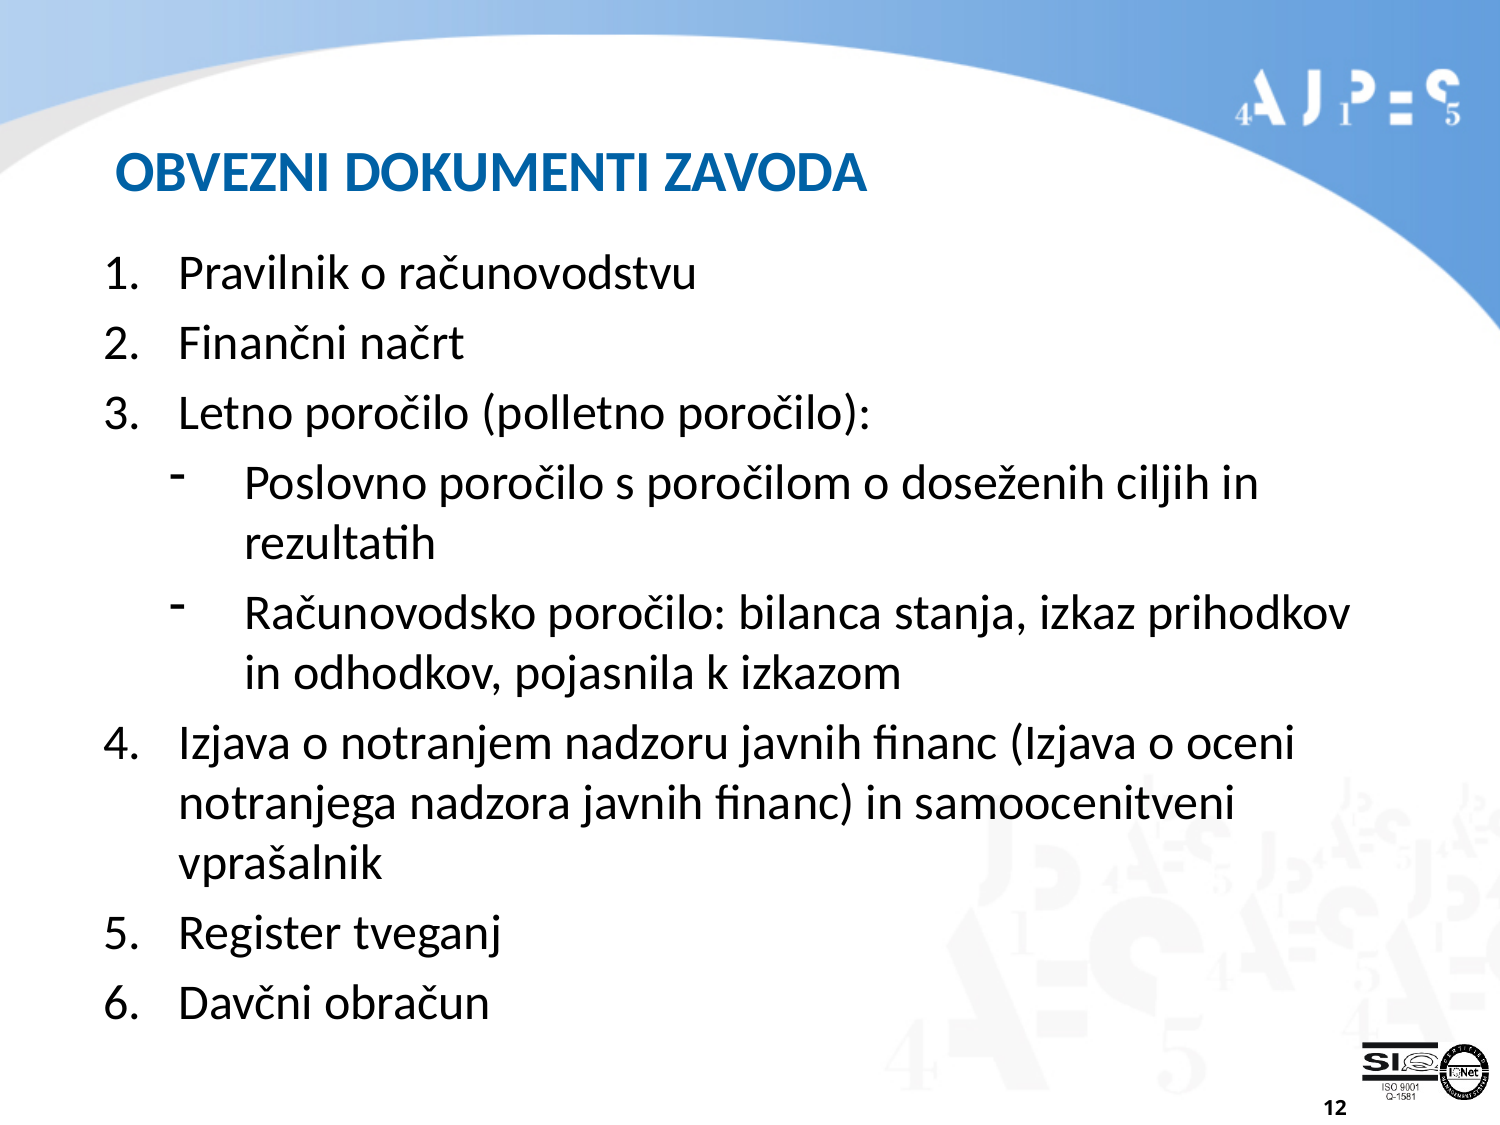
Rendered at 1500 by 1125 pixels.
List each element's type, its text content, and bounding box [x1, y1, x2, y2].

title OBVEZNI DOKUMENTI ZAVODA [100, 125, 1188, 229]
picture [0, 0, 1500, 1125]
slide_number 12 [1136, 1087, 1362, 1125]
list Pravilnik o računovodstvu Finančni načrt Letno poročilo (polletno poročilo): Poslovno poročilo s poročilom o doseženih ciljih in rezultatih Računovodsko poročilo: bilanca stanja, izkaz prihodkov in odhodkov, pojasnila k izkazom Izjava o notranjem nadzoru javnih financ (Izjava o oceni notranjega nadzora javnih financ) in samoocenitveni vprašalnik Register tveganj Davčni obračun [88, 231, 1401, 1043]
